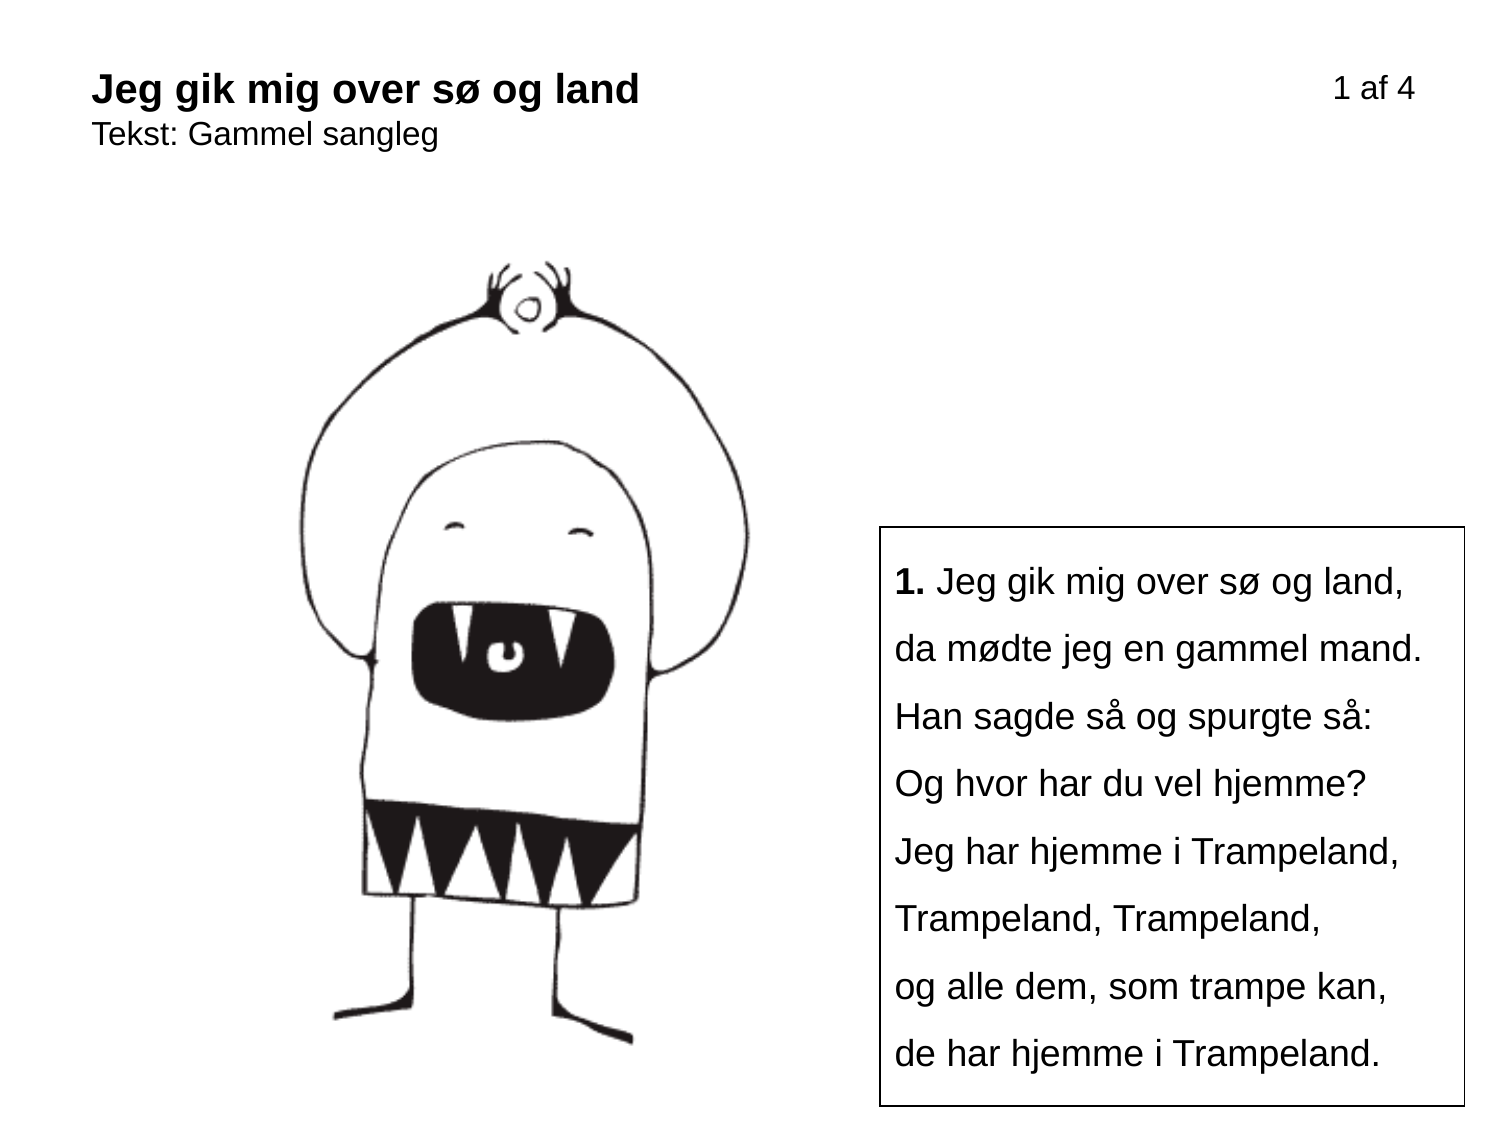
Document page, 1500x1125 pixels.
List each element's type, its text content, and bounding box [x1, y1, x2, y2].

text_box Jeg gik mig over sø og land Tekst: Gammel sangleg [76, 54, 1365, 160]
slide_number 1 af 4 [1080, 58, 1431, 138]
picture [289, 243, 767, 1071]
text_box 1. Jeg gik mig over sø og land, da mødte jeg en gammel mand. Han sagde så og spurgte så: Og hvor har du vel hjemme? Jeg har hjemme i Trampeland, Trampeland, Trampeland, og alle dem, som trampe kan, de har hjemme i Trampeland. [879, 527, 1465, 1106]
